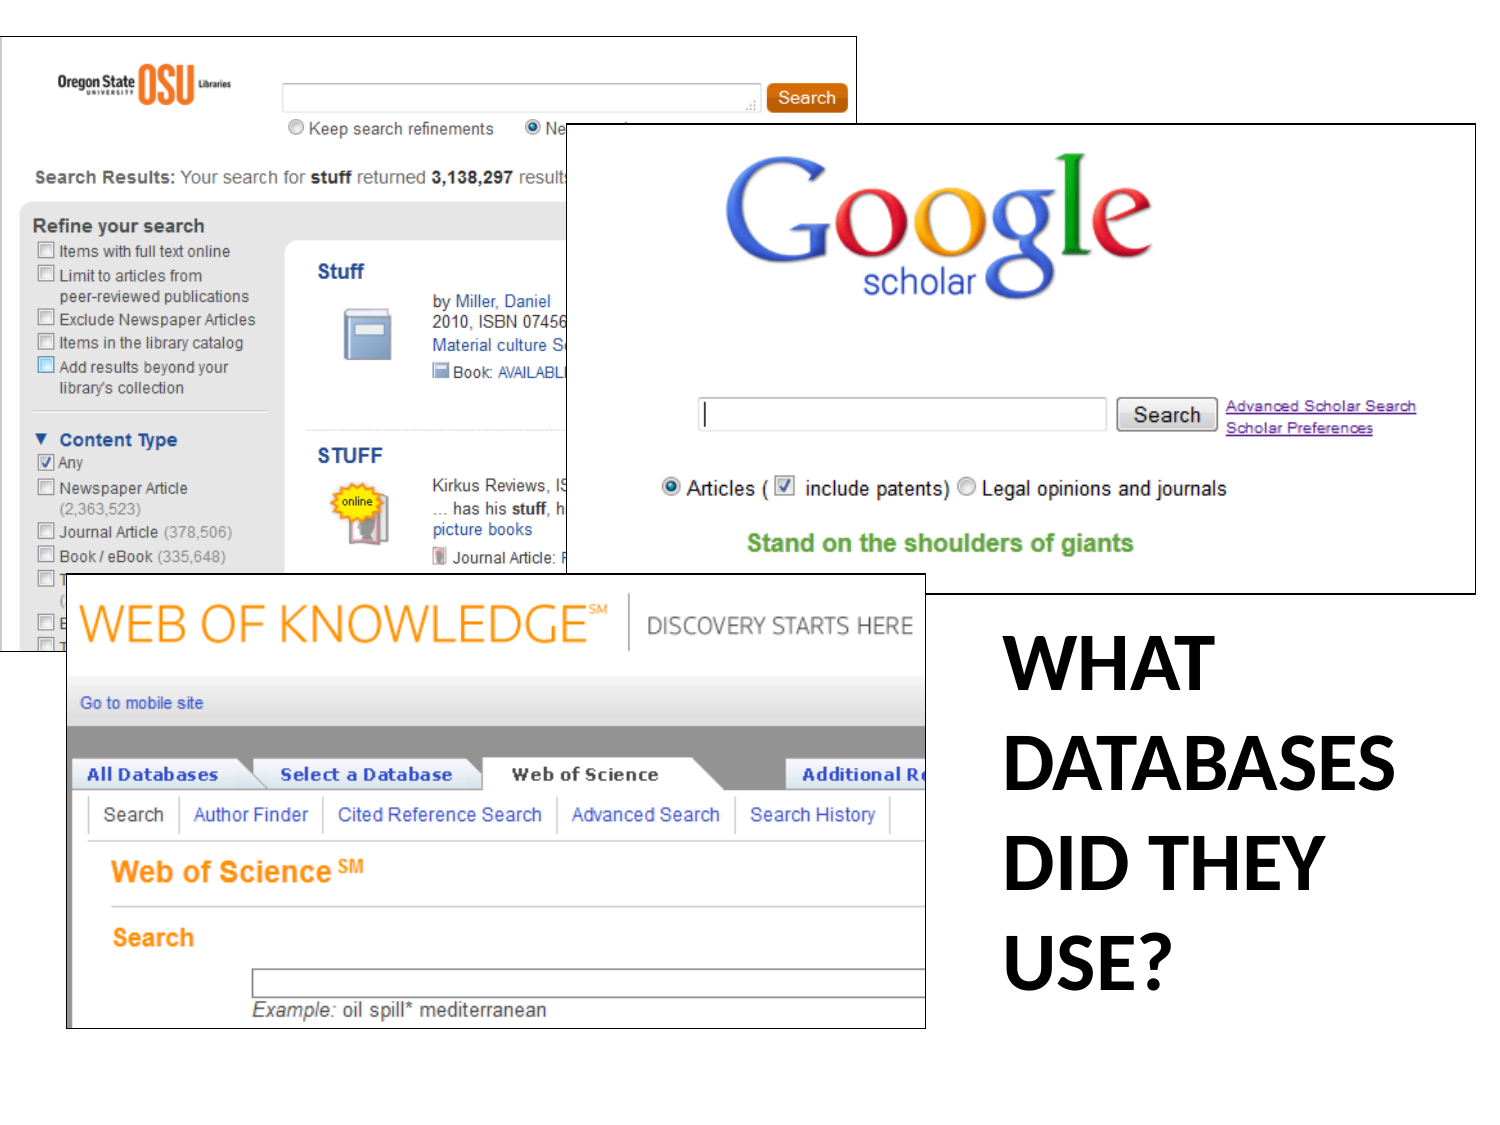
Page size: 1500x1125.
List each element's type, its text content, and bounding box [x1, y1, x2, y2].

picture [0, 37, 1476, 1028]
title What Databases did they use? [987, 602, 1438, 1053]
